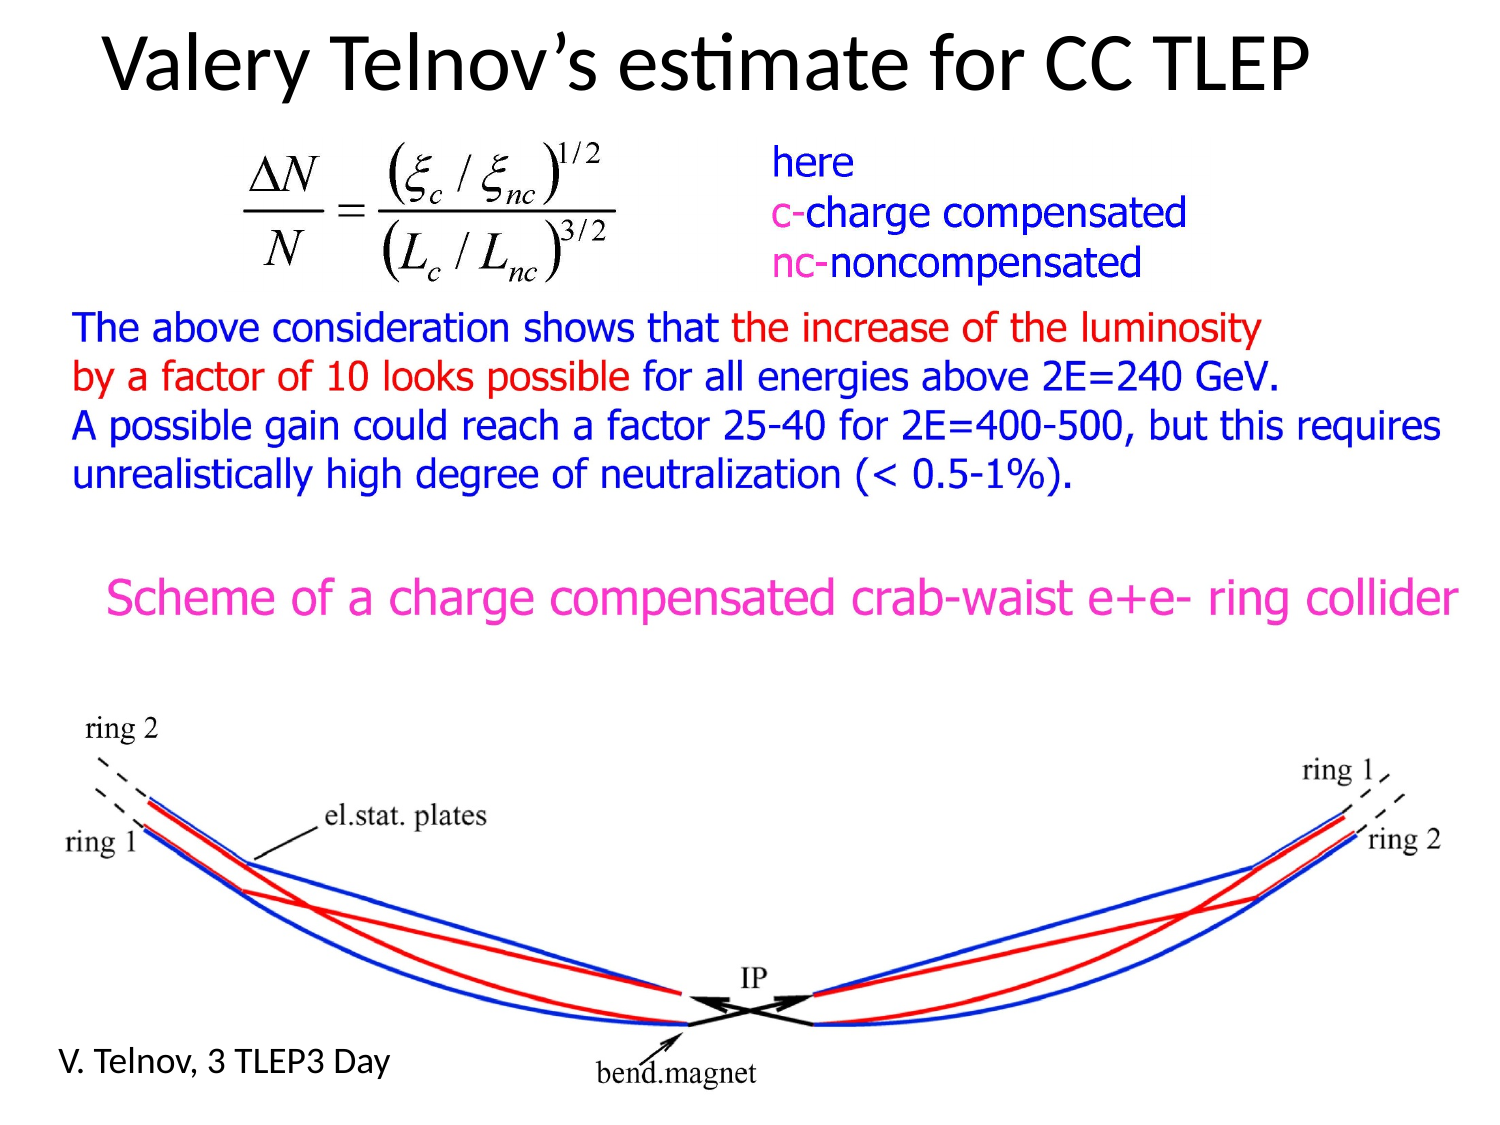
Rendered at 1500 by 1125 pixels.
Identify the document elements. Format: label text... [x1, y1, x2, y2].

picture [224, 136, 1211, 293]
text_box Valery Telnov’s estimate for CC TLEP [86, 0, 1329, 115]
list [9, 291, 1493, 1125]
